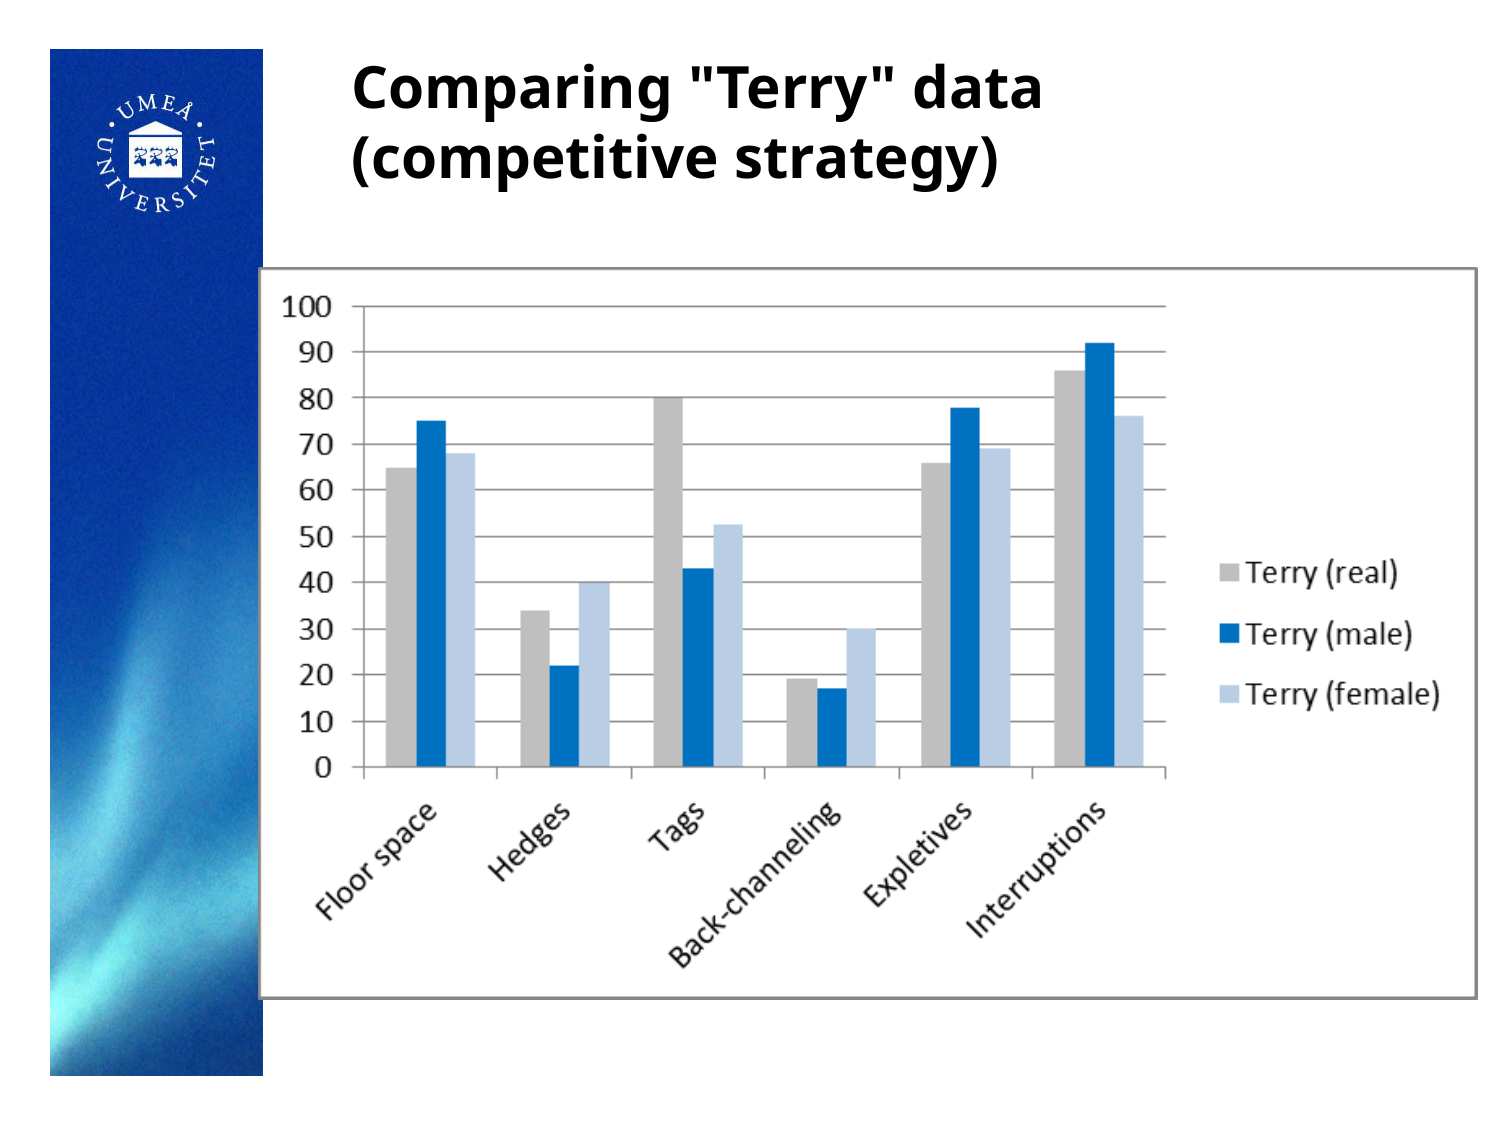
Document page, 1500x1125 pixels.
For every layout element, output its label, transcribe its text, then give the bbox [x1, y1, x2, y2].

picture [50, 49, 1478, 1076]
title Comparing "Terry" data (competitive strategy) [336, 45, 1425, 195]
